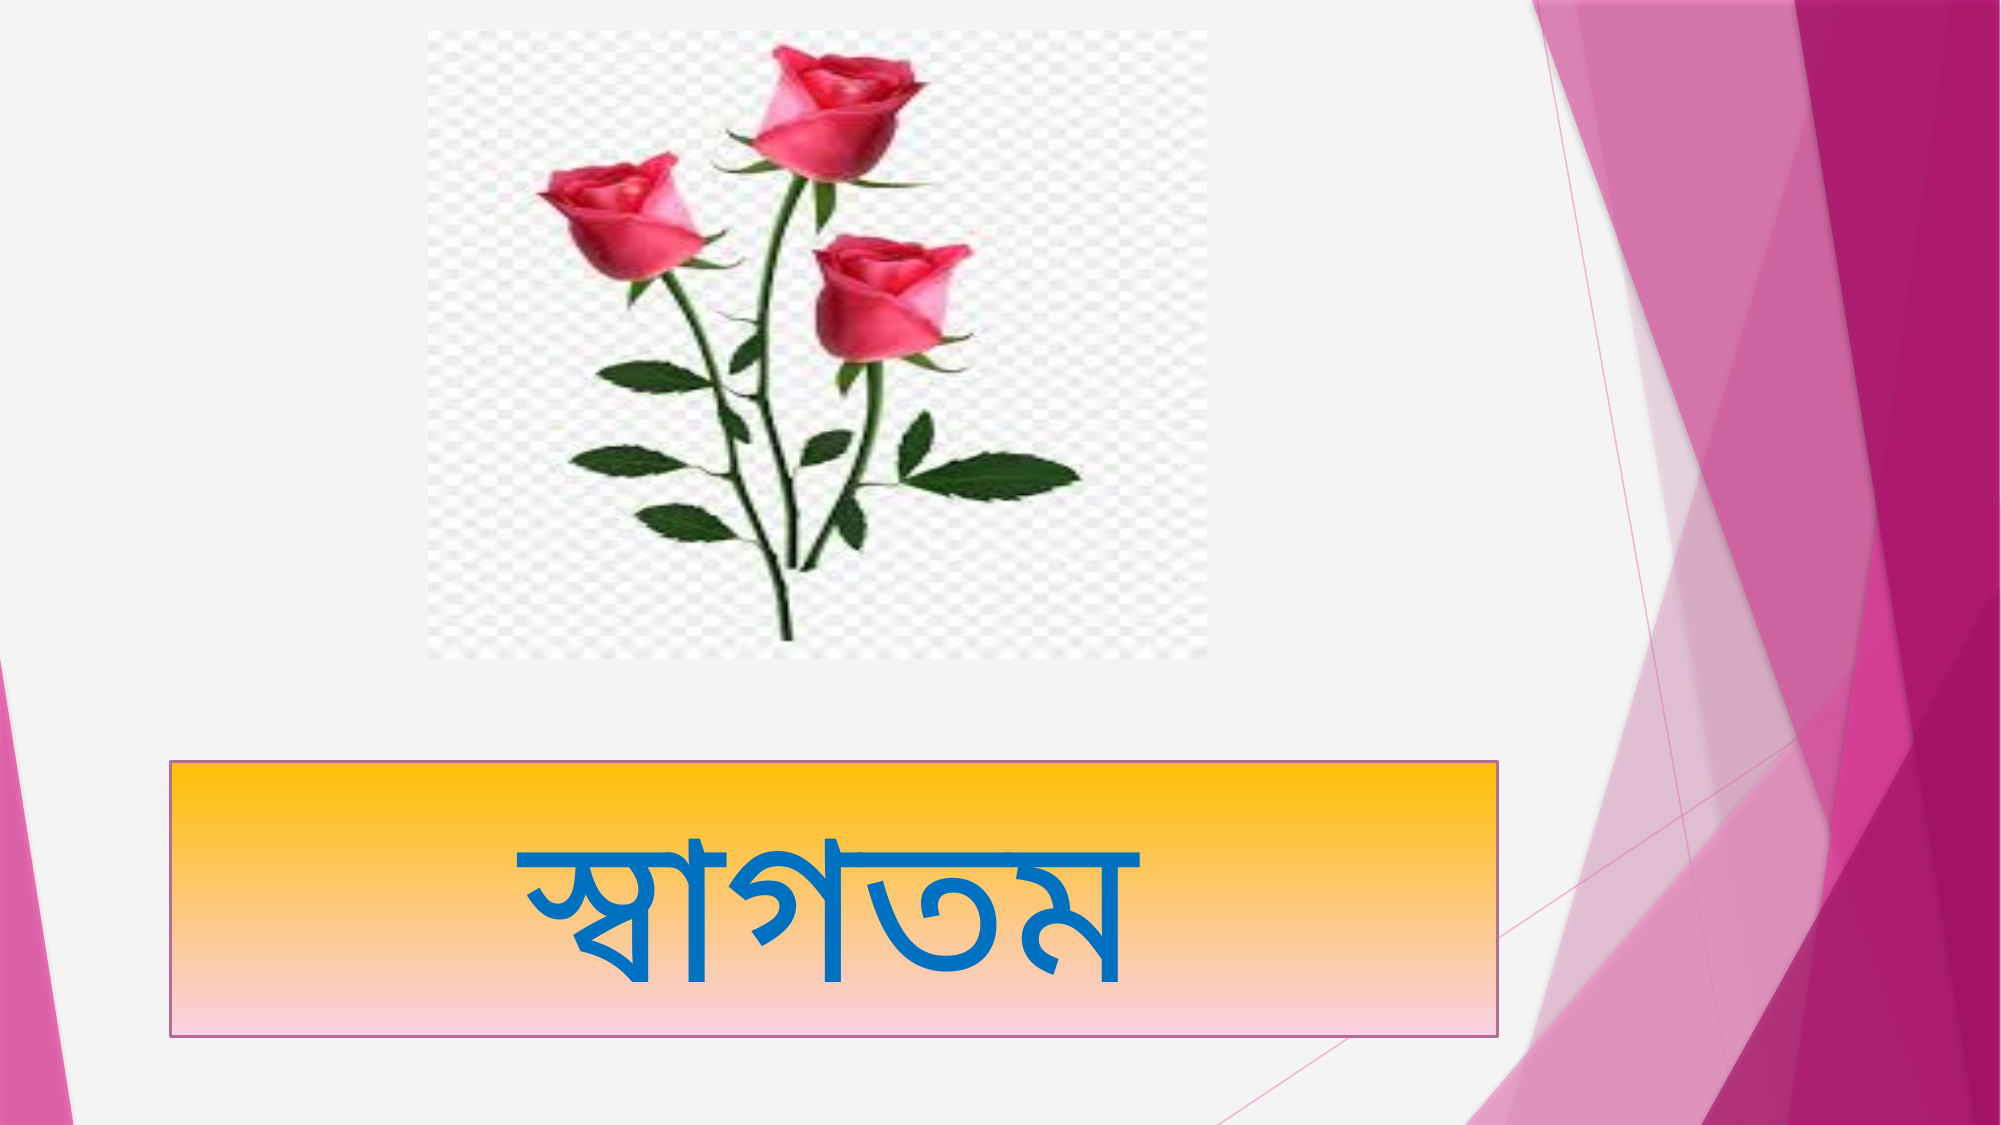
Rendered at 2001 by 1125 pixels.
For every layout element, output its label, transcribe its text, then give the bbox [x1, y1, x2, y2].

text_box স্বাগতম [169, 760, 1499, 1038]
picture [428, 31, 1208, 659]
